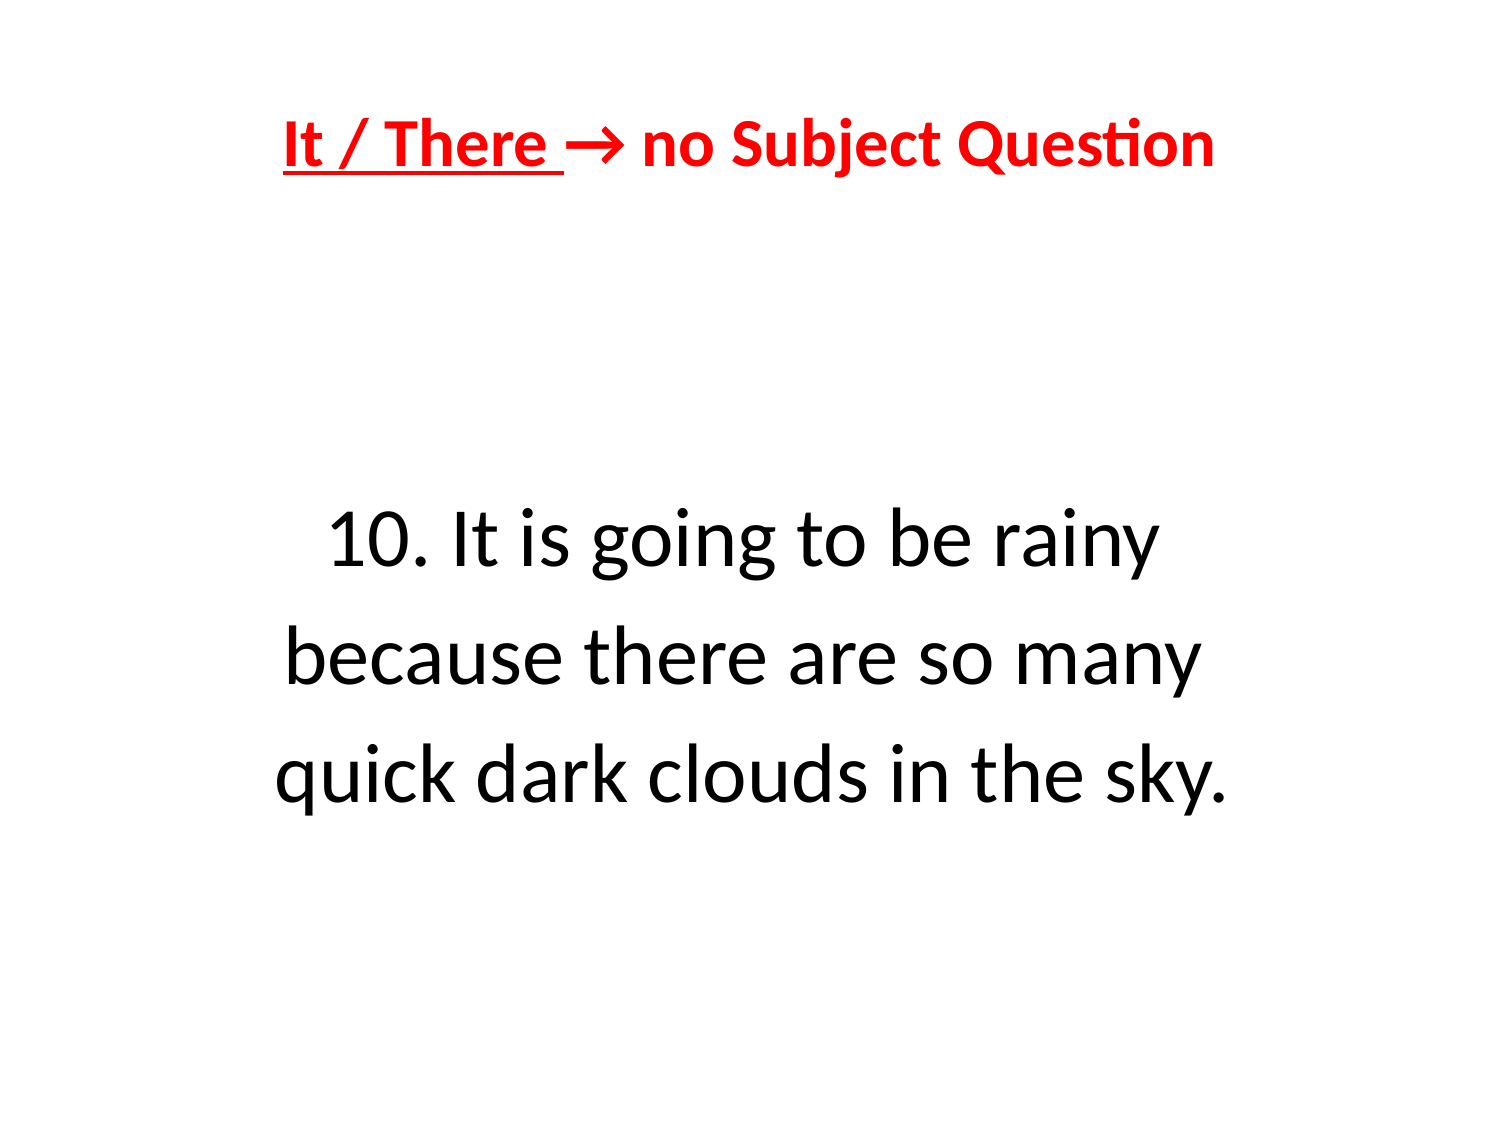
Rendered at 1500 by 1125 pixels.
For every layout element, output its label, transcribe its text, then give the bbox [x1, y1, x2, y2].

title It / There → no Subject Question [75, 45, 1425, 233]
list 10. It is going to be rainy because there are so many quick dark clouds in the sky. [57, 473, 1449, 895]
